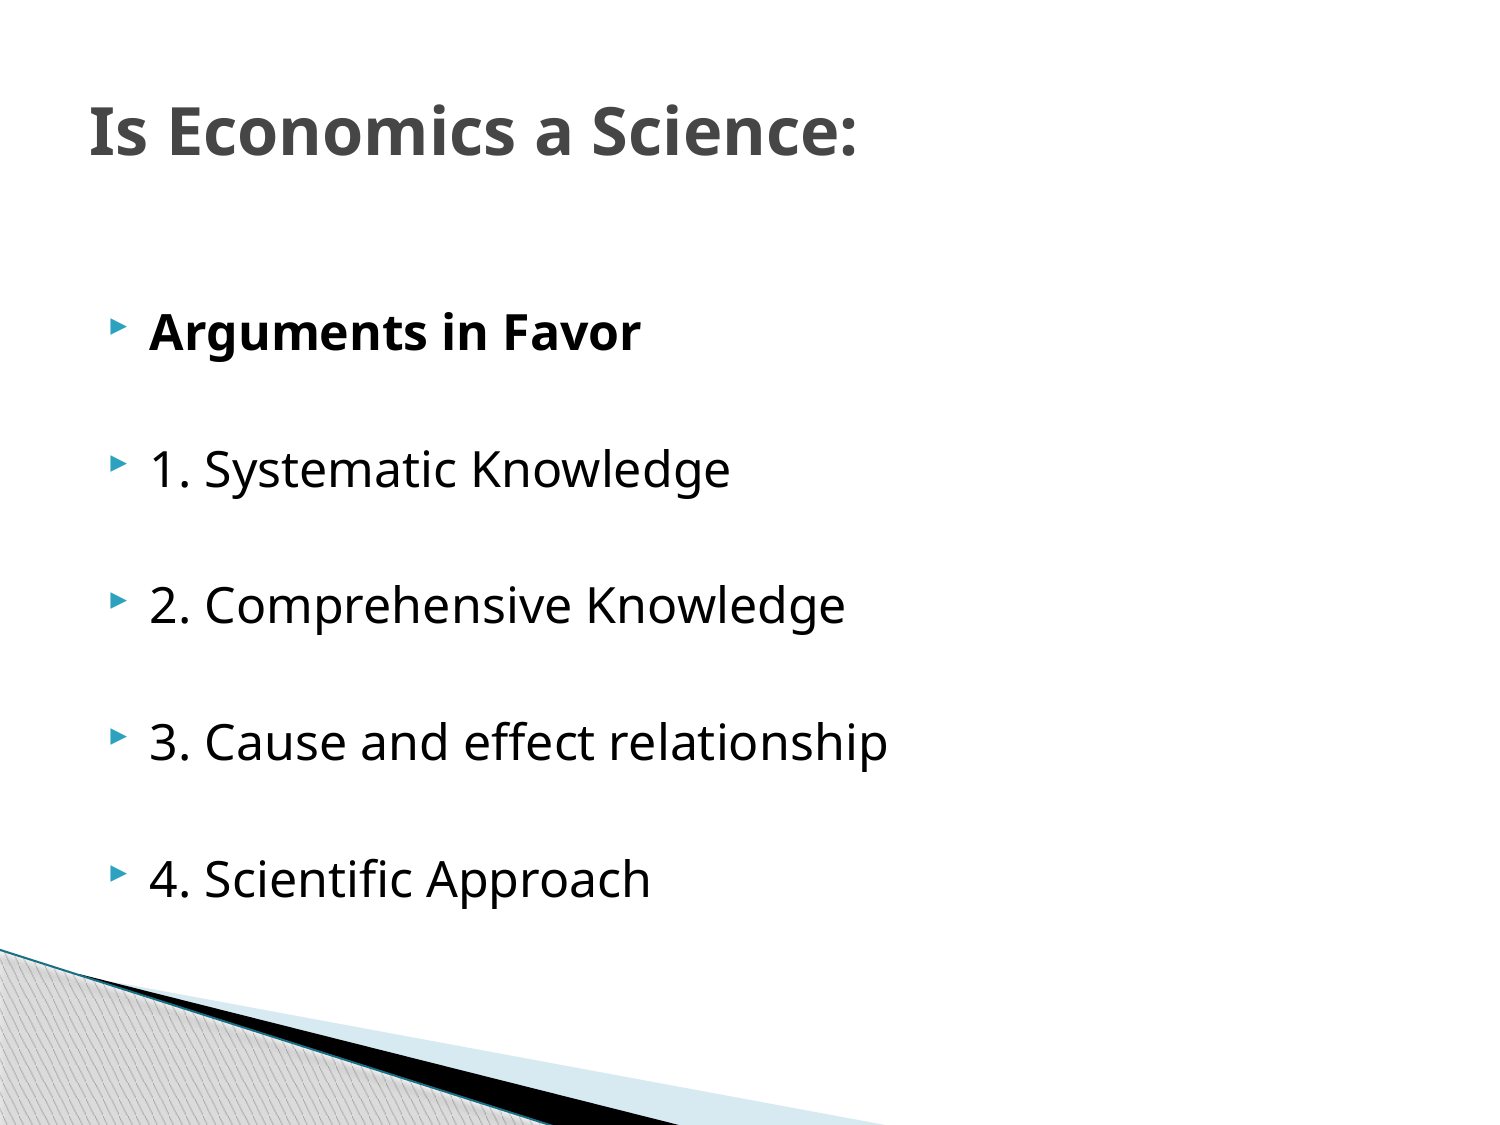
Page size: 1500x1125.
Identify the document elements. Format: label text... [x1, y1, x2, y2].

title Is Economics a Science: [75, 45, 1425, 213]
list Arguments in Favor 1. Systematic Knowledge 2. Comprehensive Knowledge 3. Cause and effect relationship 4. Scientific Approach [75, 224, 1450, 1063]
